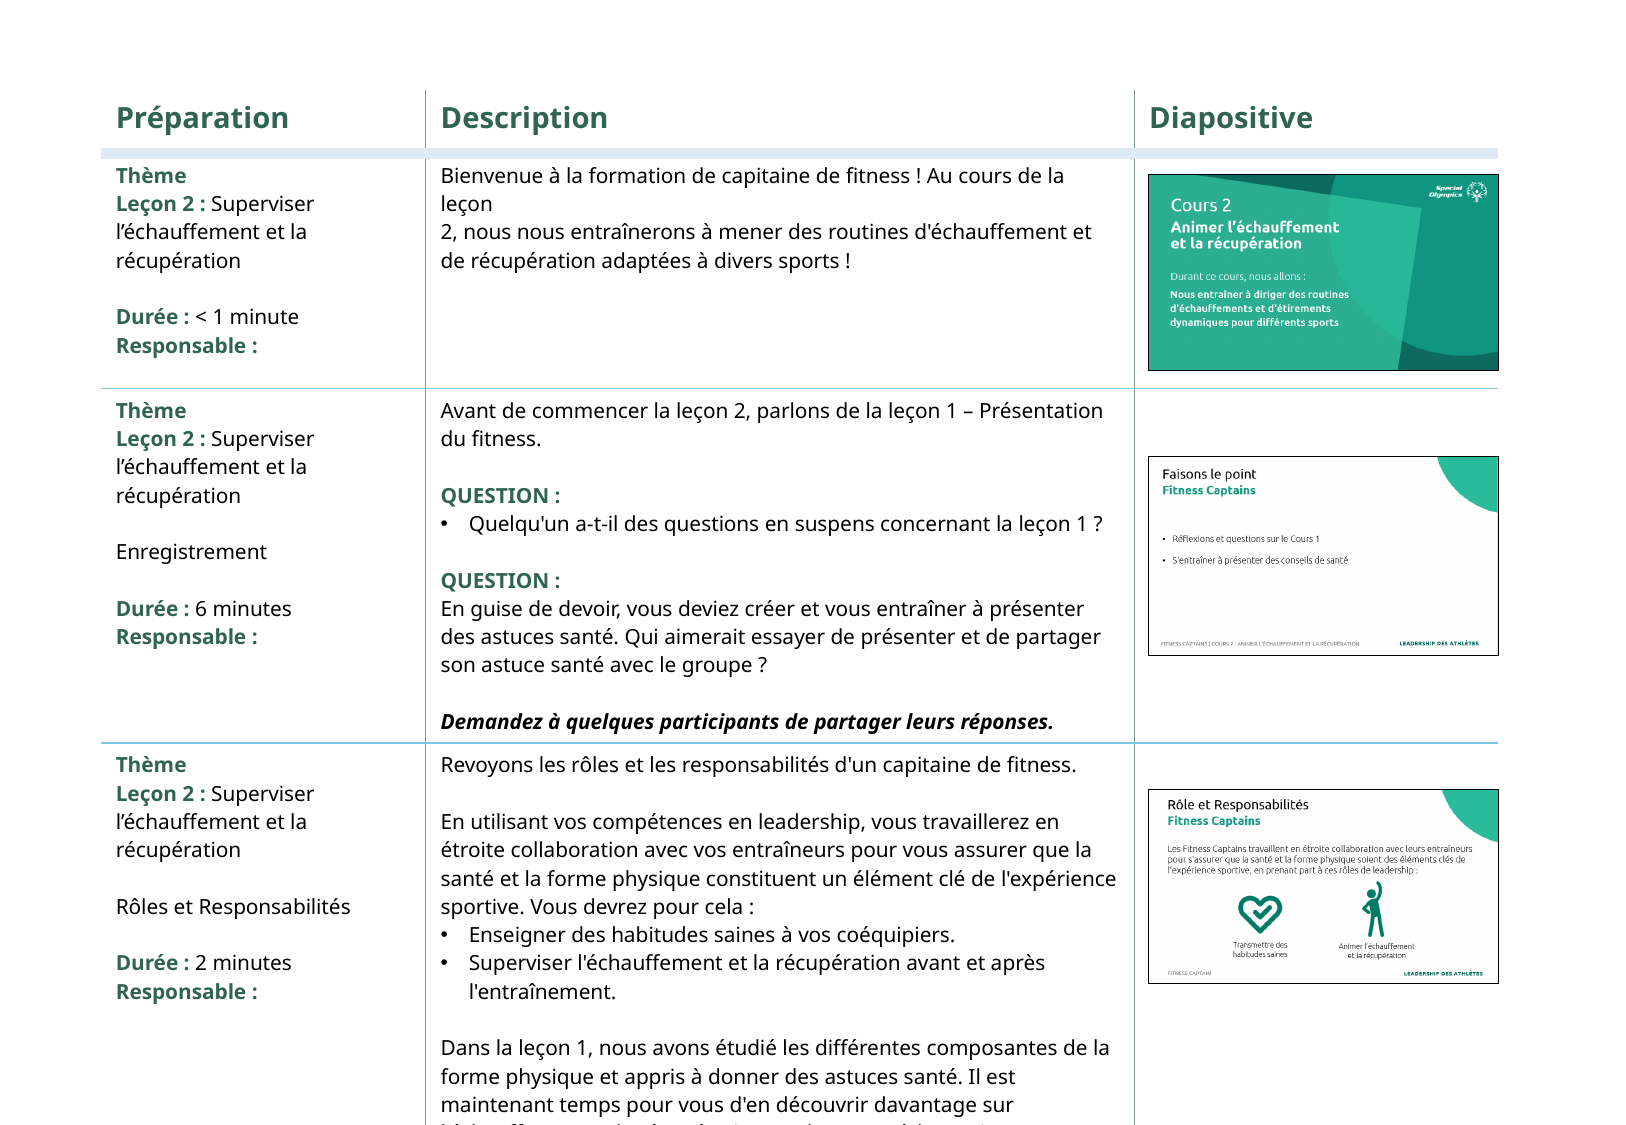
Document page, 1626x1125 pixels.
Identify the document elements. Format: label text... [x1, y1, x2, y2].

table_header Préparation [101, 90, 425, 148]
table_cell Thème Leçon 2 : Superviser l’échauffement et la récupération Rôles et Responsabilités Durée : 2 minutes Responsable : [101, 744, 425, 1125]
picture [1148, 174, 1499, 372]
table_header Diapositive [1135, 90, 1498, 148]
table_cell Thème Leçon 2 : Superviser l’échauffement et la récupération Enregistrement Durée : 6 minutes Responsable : [101, 389, 425, 742]
table_cell [1135, 744, 1498, 1125]
table_cell Thème Leçon 2 : Superviser l’échauffement et la récupération Durée : < 1 minute Responsable : [101, 159, 425, 388]
table_header Description [426, 90, 1134, 148]
table_cell [1135, 389, 1498, 742]
picture [1148, 456, 1499, 656]
table_cell Revoyons les rôles et les responsabilités d'un capitaine de fitness. En utilisant vos compétences en leadership, vous travaillerez en étroite collaboration avec vos entraîneurs pour vous assurer que la santé et la forme physique constituent un élément clé de l'expérience sportive. Vous devrez pour cela : Enseigner des habitudes saines à vos coéquipiers. Superviser l'échauffement et la récupération avant et après l'entraînement. Dans la leçon 1, nous avons étudié les différentes composantes de la forme physique et appris à donner des astuces santé. Il est maintenant temps pour vous d'en découvrir davantage sur l'échauffement et la récupération, et de passer à la pratique en supervisant des exercices ! [426, 744, 1134, 1125]
table_cell Avant de commencer la leçon 2, parlons de la leçon 1 – Présentation du fitness. QUESTION : Quelqu'un a-t-il des questions en suspens concernant la leçon 1 ? QUESTION : En guise de devoir, vous deviez créer et vous entraîner à présenter des astuces santé. Qui aimerait essayer de présenter et de partager son astuce santé avec le groupe ? Demandez à quelques participants de partager leurs réponses. [426, 389, 1134, 742]
table_cell [1135, 159, 1498, 388]
table_cell Bienvenue à la formation de capitaine de fitness ! Au cours de la leçon 2, nous nous entraînerons à mener des routines d'échauffement et de récupération adaptées à divers sports ! [426, 159, 1134, 388]
picture [1148, 789, 1499, 984]
